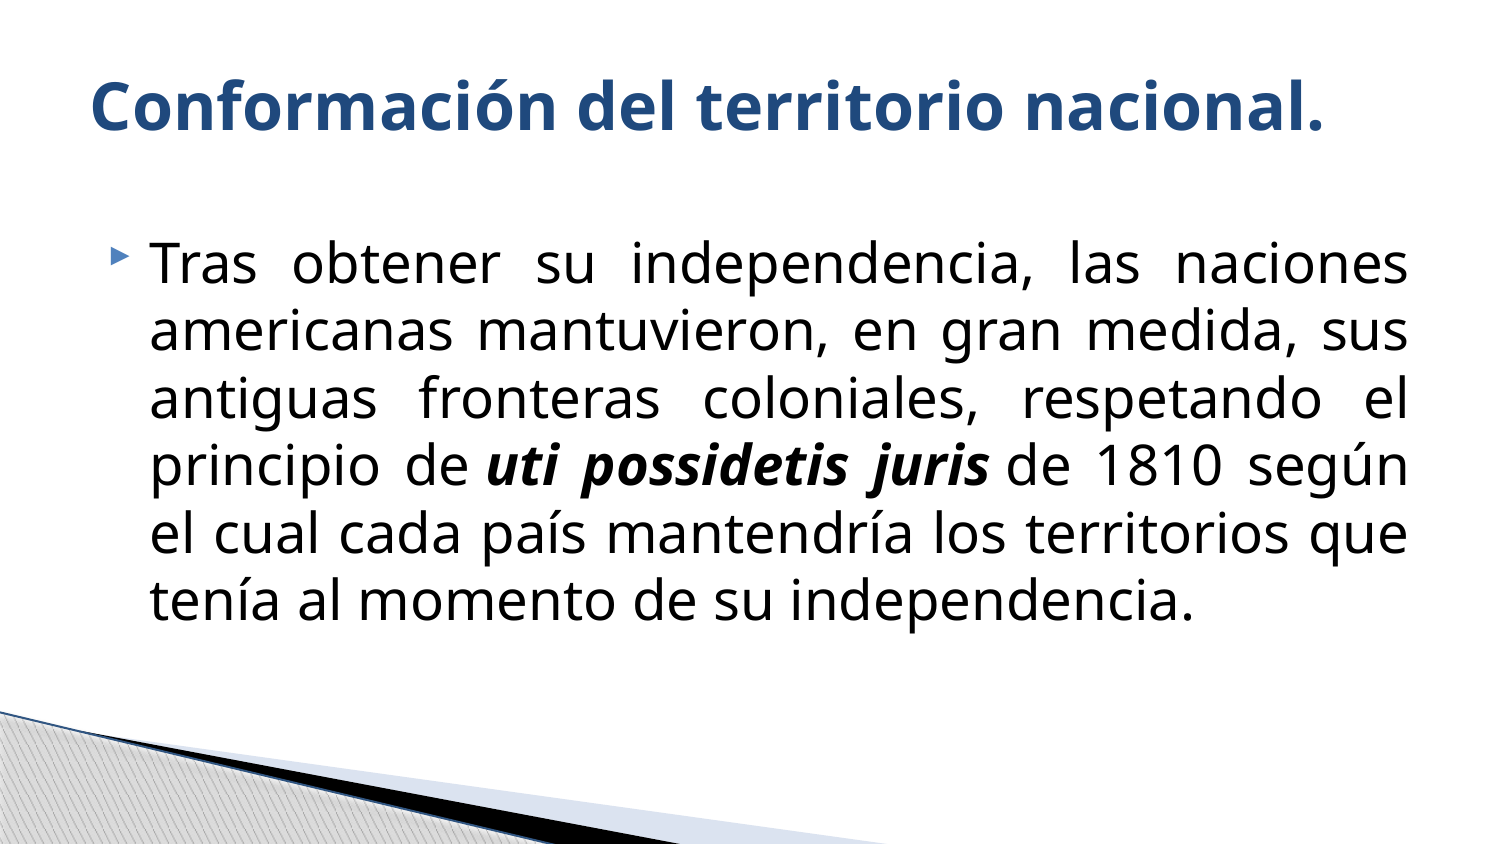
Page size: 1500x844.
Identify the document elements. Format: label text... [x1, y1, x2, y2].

title Conformación del territorio nacional. [75, 33, 1425, 175]
list Tras obtener su independencia, las naciones americanas mantuvieron, en gran medida, sus antiguas fronteras coloniales, respetando el principio de uti possidetis juris de 1810 según el cual cada país mantendría los territorios que tenía al momento de su independencia. [75, 219, 1425, 777]
